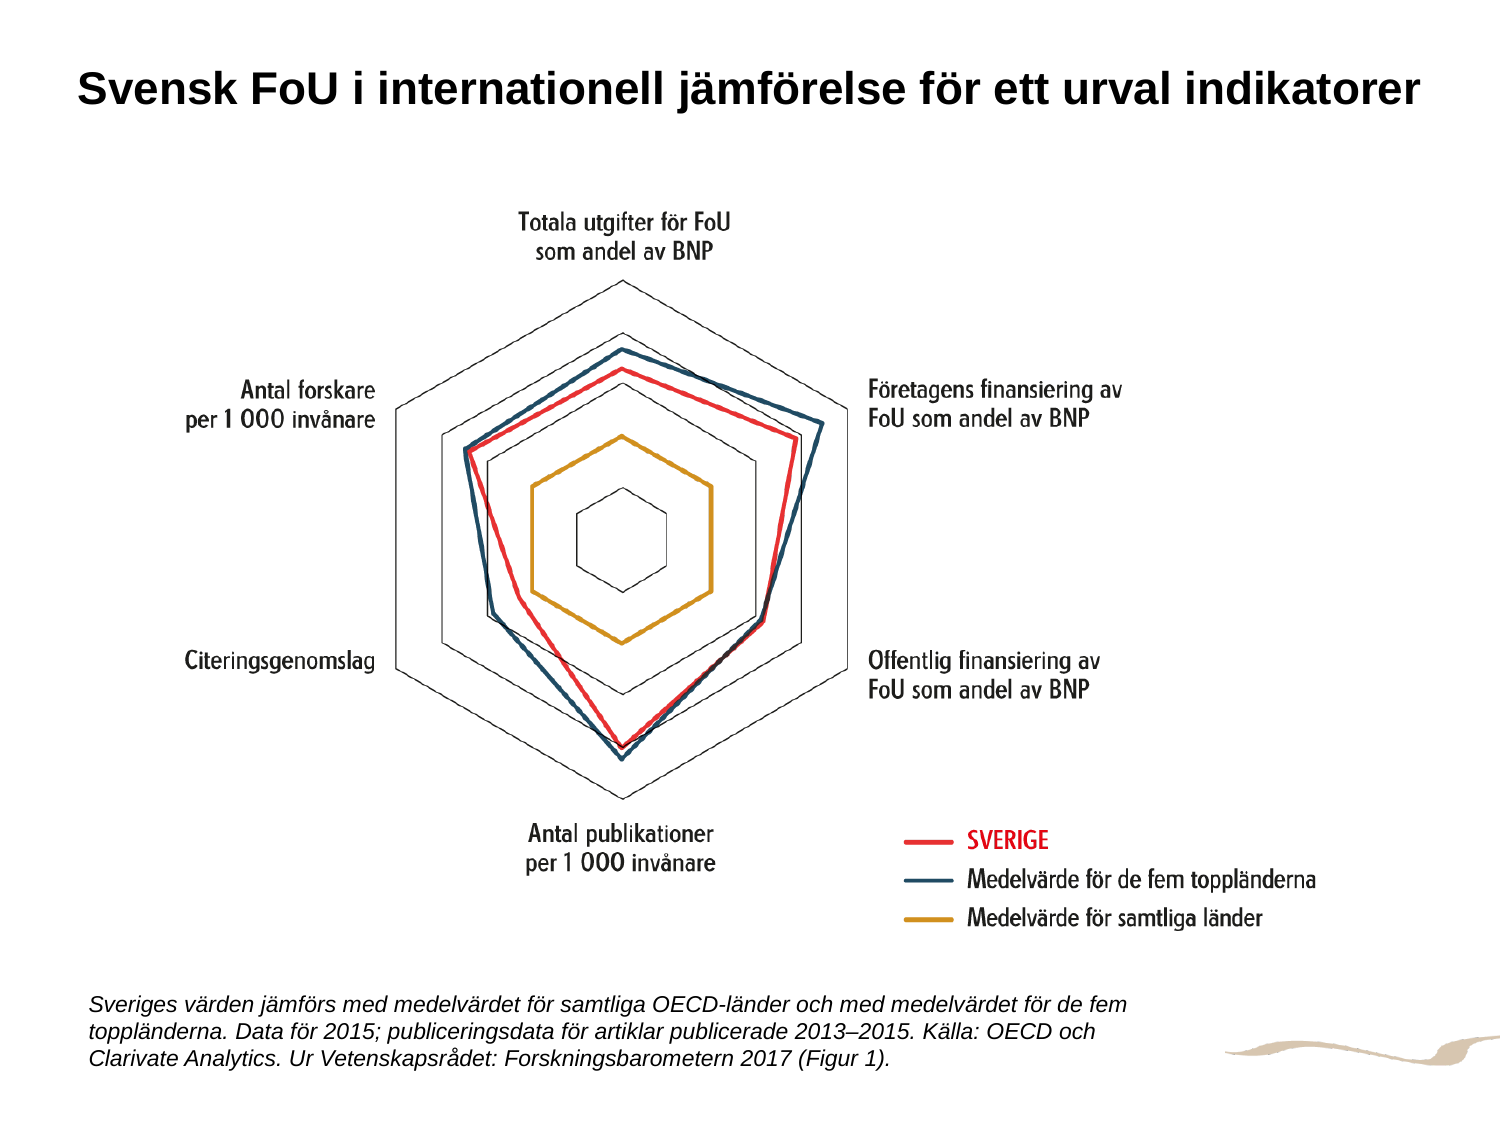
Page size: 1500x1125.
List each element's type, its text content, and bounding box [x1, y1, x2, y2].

text_box Svensk FoU i internationell jämförelse för ett urval indikatorer [0, 58, 1500, 136]
picture [1225, 1035, 1500, 1125]
text_box Sveriges värden jämförs med medelvärdet för samtliga OECD-länder och med medelvärdet för de fem toppländerna. Data för 2015; publiceringsdata för artiklar publicerade 2013–2015. Källa: OECD och Clarivate Analytics. Ur Vetenskapsrådet: Forskningsbarometern 2017 (Figur 1). [88, 989, 1176, 1125]
picture [184, 207, 1316, 931]
